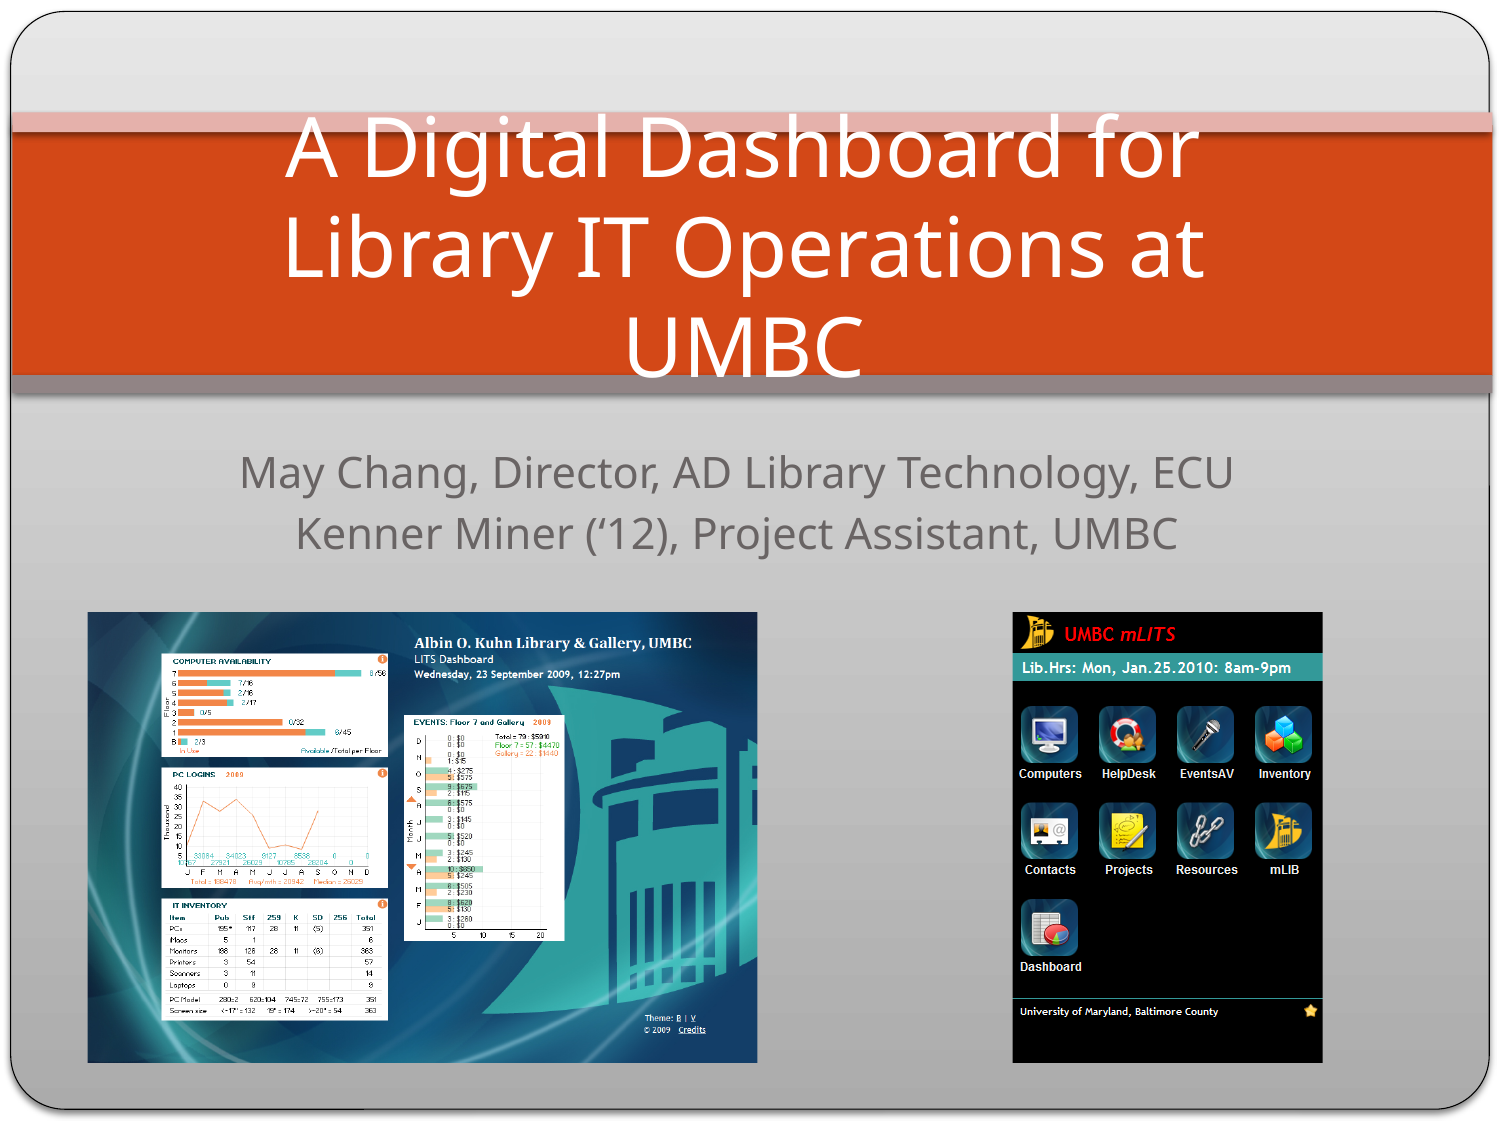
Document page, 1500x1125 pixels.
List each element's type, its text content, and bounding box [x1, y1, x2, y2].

title A Digital Dashboard for Library IT Operations at UMBC [137, 99, 1350, 388]
picture [87, 612, 758, 1063]
picture [1012, 612, 1323, 1063]
subtitle May Chang, Director, AD Library Technology, ECU Kenner Miner (‘12), Project Assistant, UMBC [212, 437, 1263, 600]
